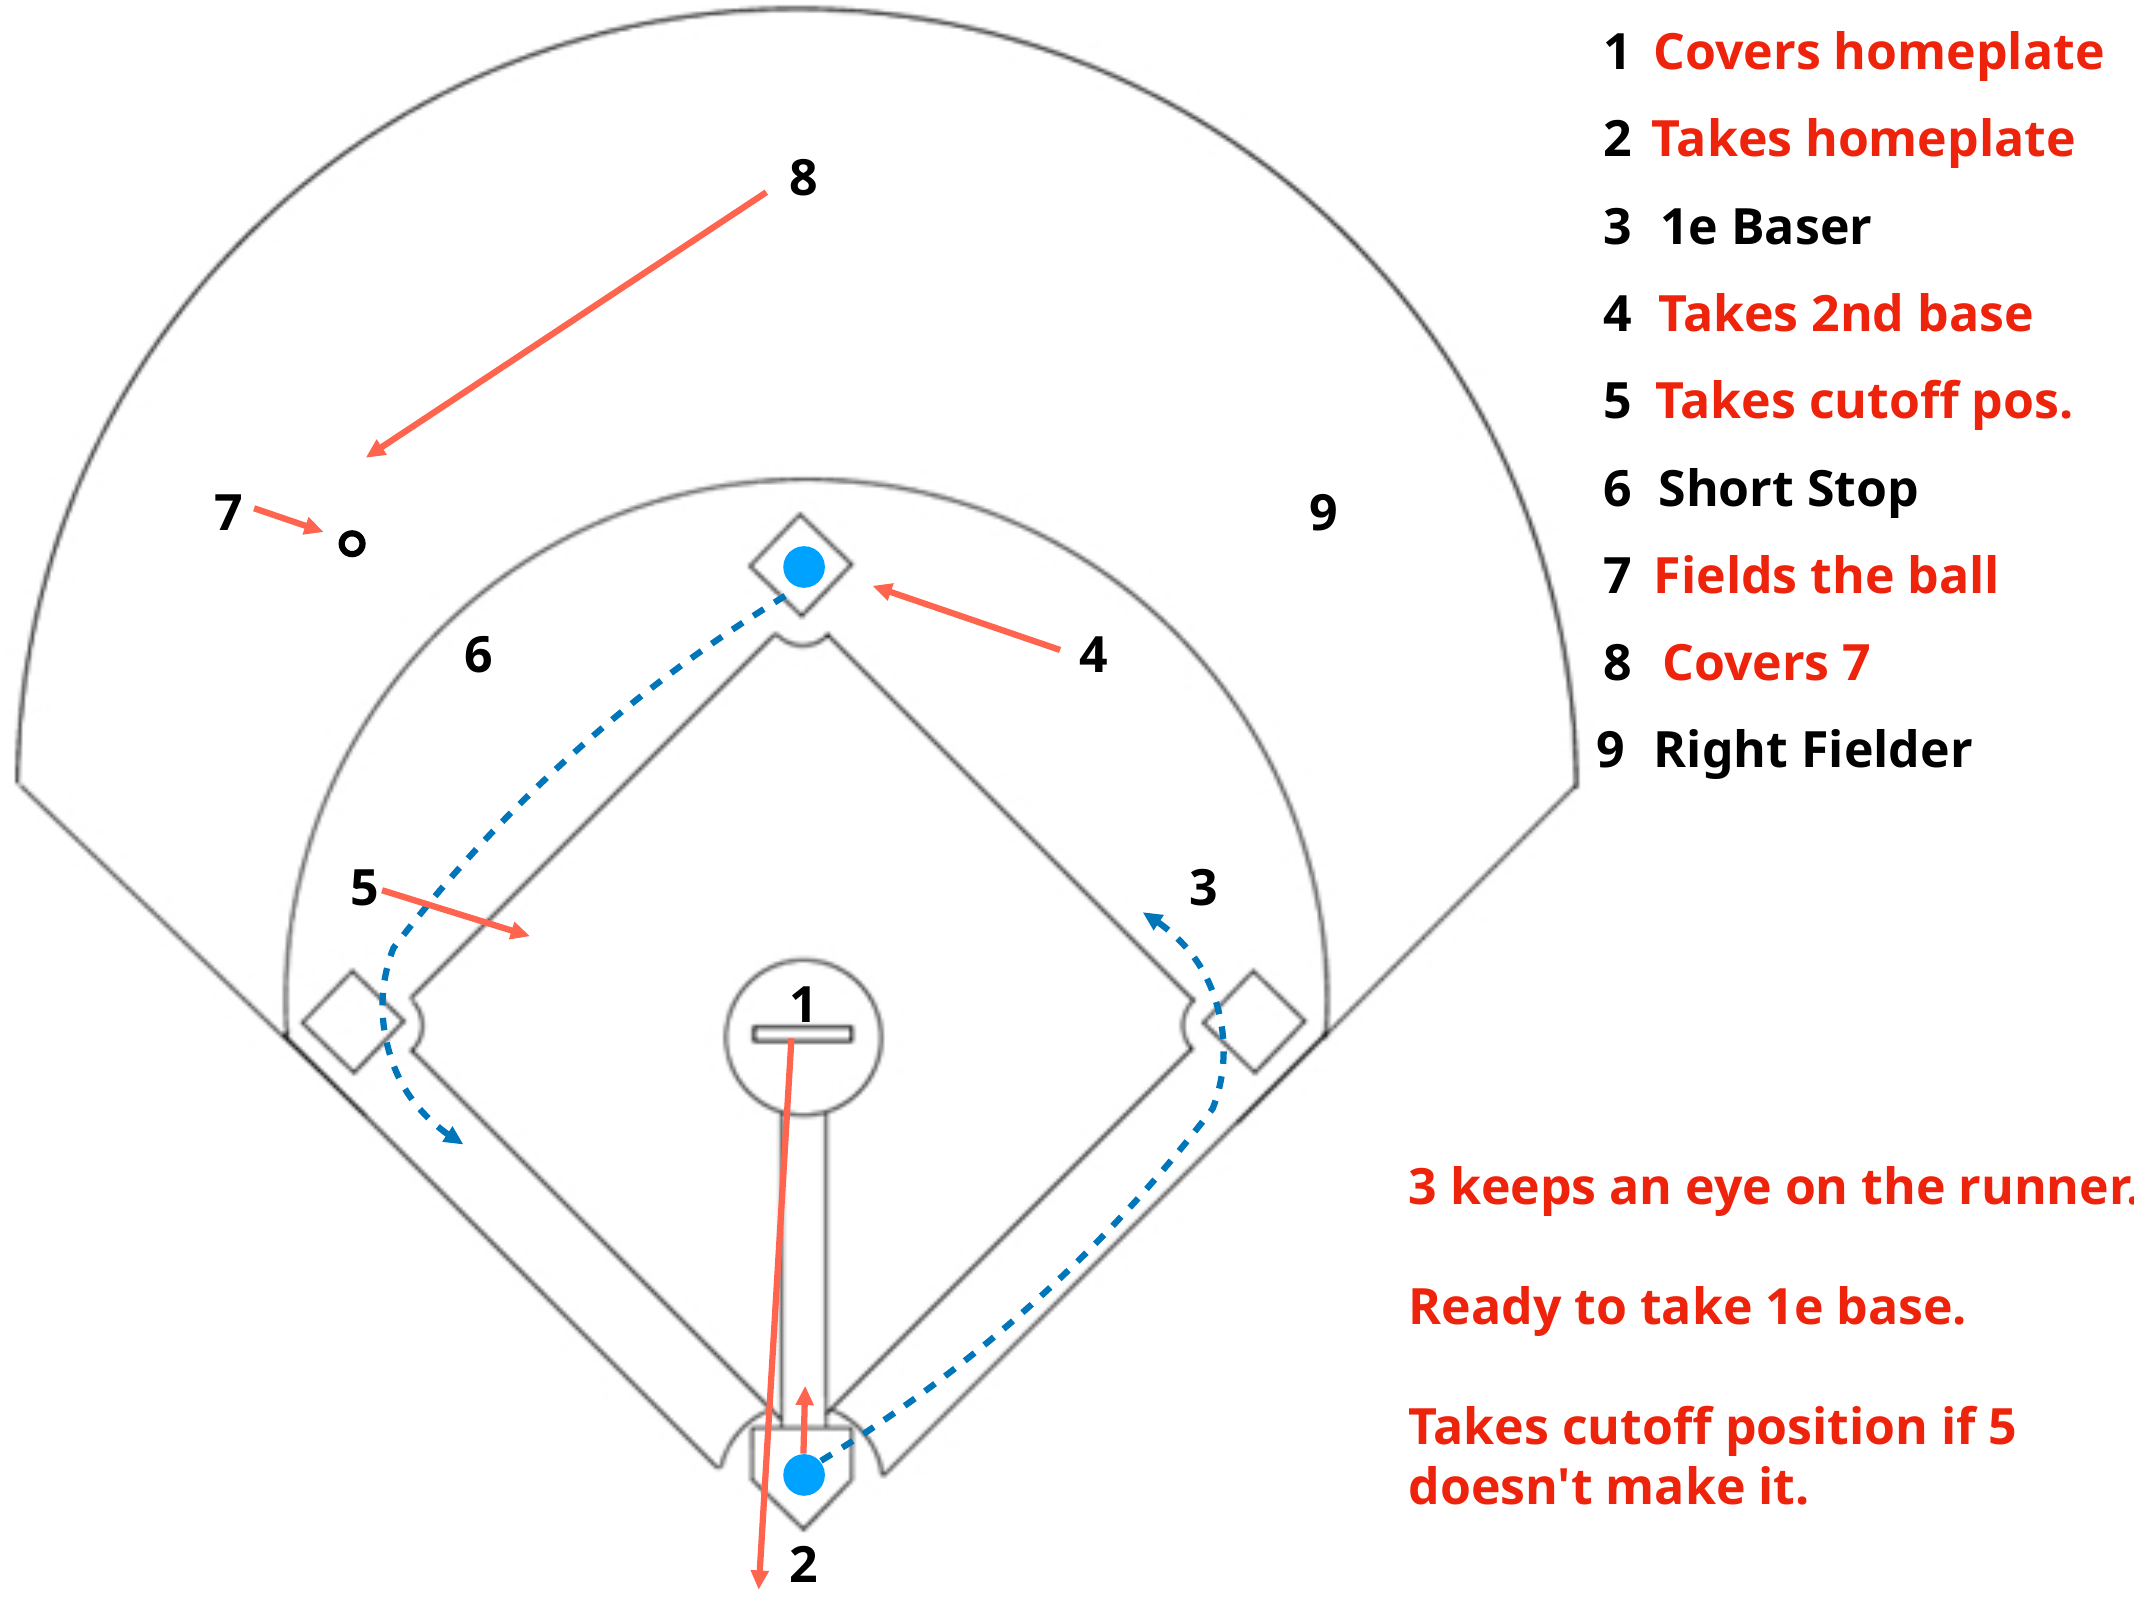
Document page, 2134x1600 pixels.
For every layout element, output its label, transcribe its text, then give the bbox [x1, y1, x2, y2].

text_box Takes cutoff pos. [1725, 359, 2083, 437]
text_box Short Stop [1725, 447, 1928, 525]
text_box Covers homeplate [1725, 11, 2114, 88]
text_box [753, 1567, 766, 1590]
text_box 1e Baser [1725, 185, 1881, 263]
text_box 2 [781, 1567, 827, 1600]
picture [0, 0, 1725, 1567]
text_box Takes homeplate [1725, 98, 2085, 176]
text_box Fields the ball [1725, 535, 2009, 612]
text_box Right Fielder [1725, 709, 1982, 787]
text_box Covers 7 [1725, 622, 1880, 699]
text_box 3 keeps an eye on the runner. Ready to take 1e base. Takes cutoff position if 5 doesn't make it. [1725, 1145, 2134, 1523]
text_box Takes 2nd base [1725, 273, 2043, 350]
